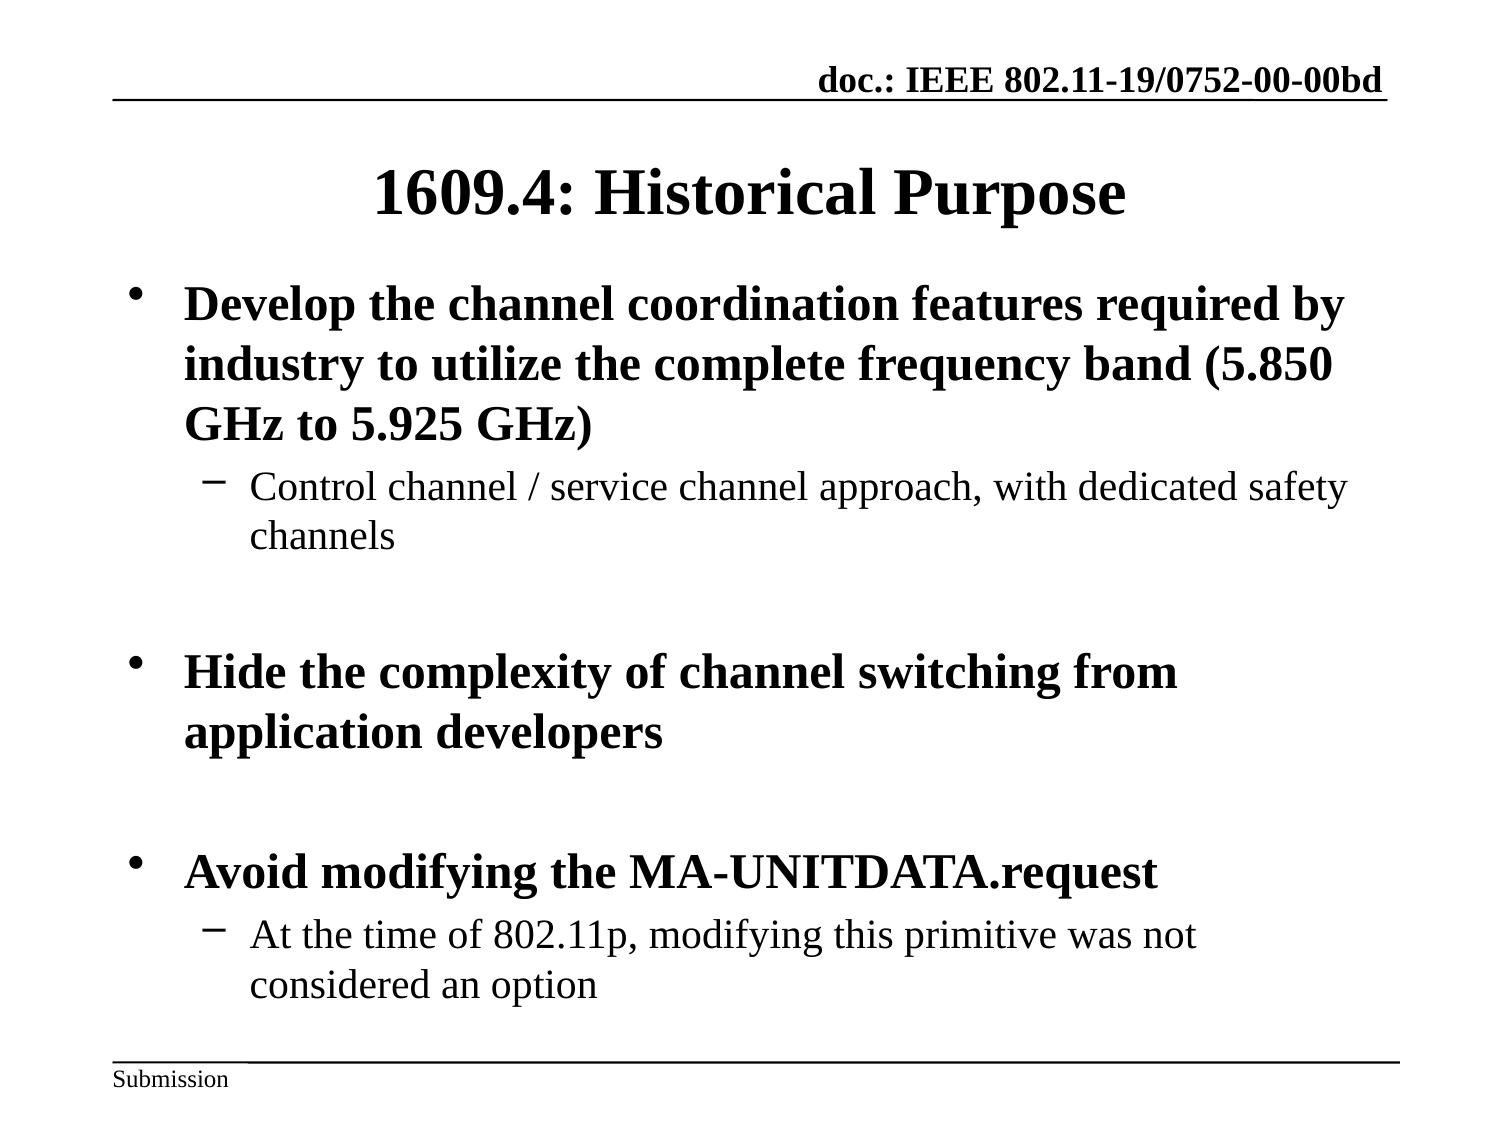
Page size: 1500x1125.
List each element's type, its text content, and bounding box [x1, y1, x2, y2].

title 1609.4: Historical Purpose [112, 112, 1388, 262]
list Develop the channel coordination features required by industry to utilize the complete frequency band (5.850 GHz to 5.925 GHz) Control channel / service channel approach, with dedicated safety channels Hide the complexity of channel switching from application developers Avoid modifying the MA-UNITDATA.request At the time of 802.11p, modifying this primitive was not considered an option [112, 262, 1388, 975]
